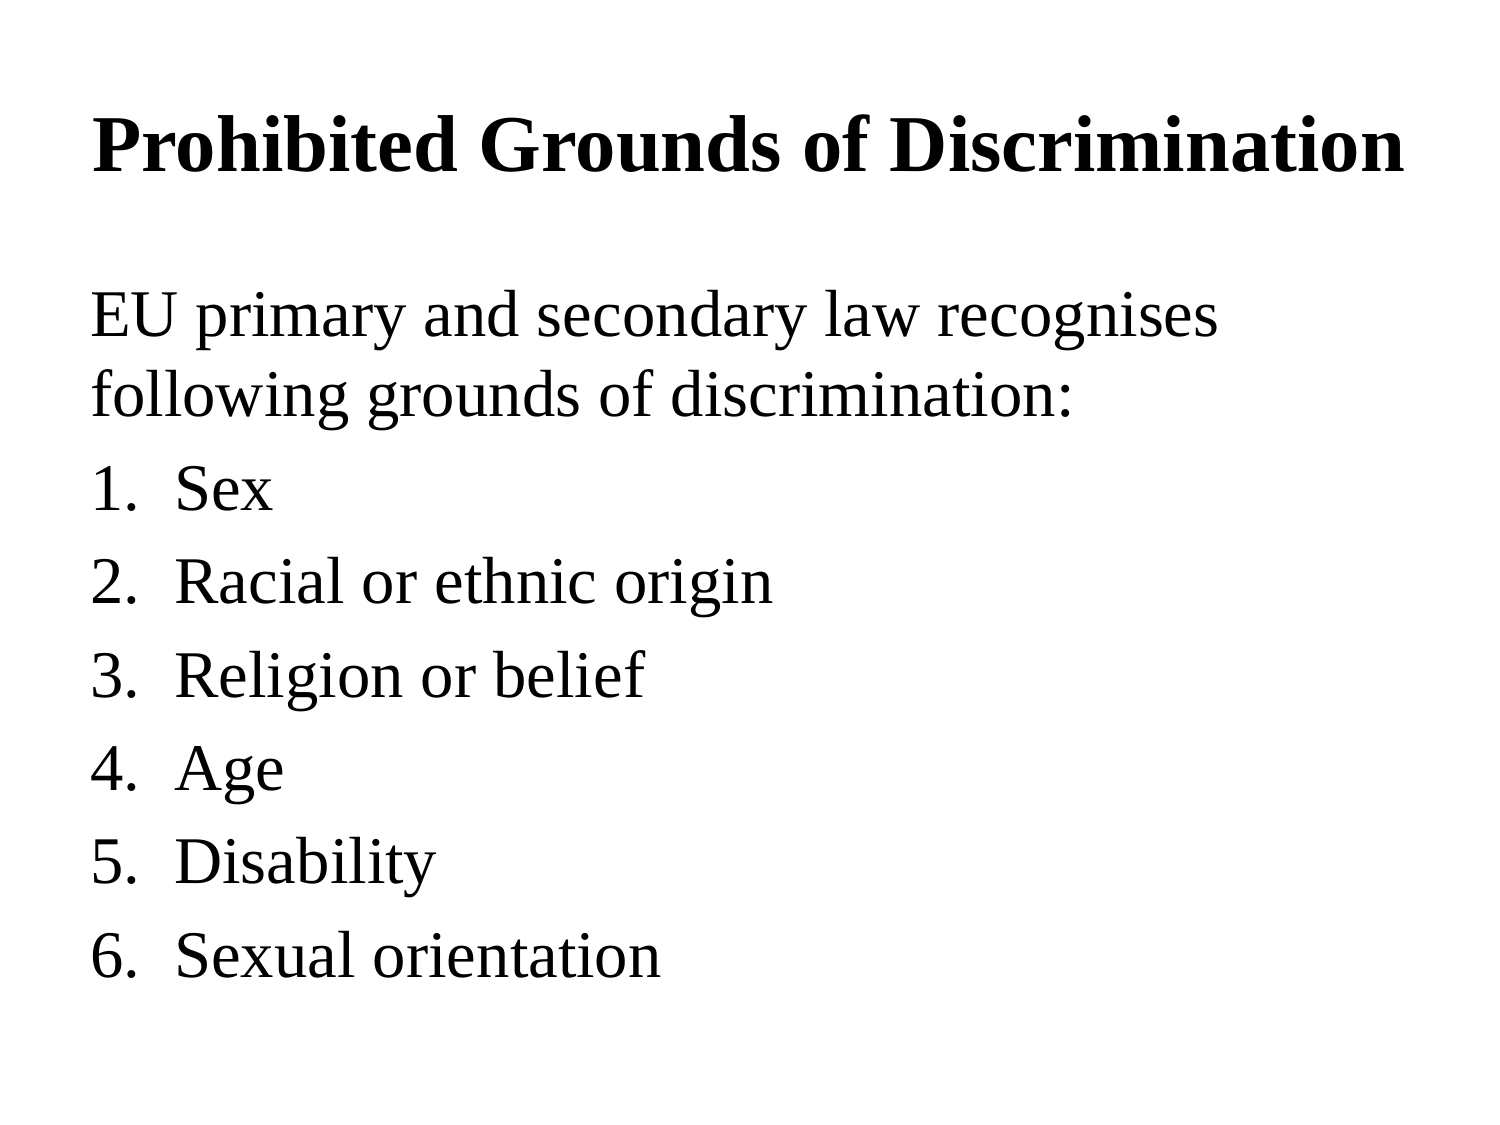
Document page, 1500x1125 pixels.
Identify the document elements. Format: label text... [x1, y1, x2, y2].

title Prohibited Grounds of Discrimination [75, 45, 1425, 233]
list EU primary and secondary law recognises following grounds of discrimination: Sex Racial or ethnic origin Religion or belief Age Disability Sexual orientation [75, 262, 1425, 1005]
